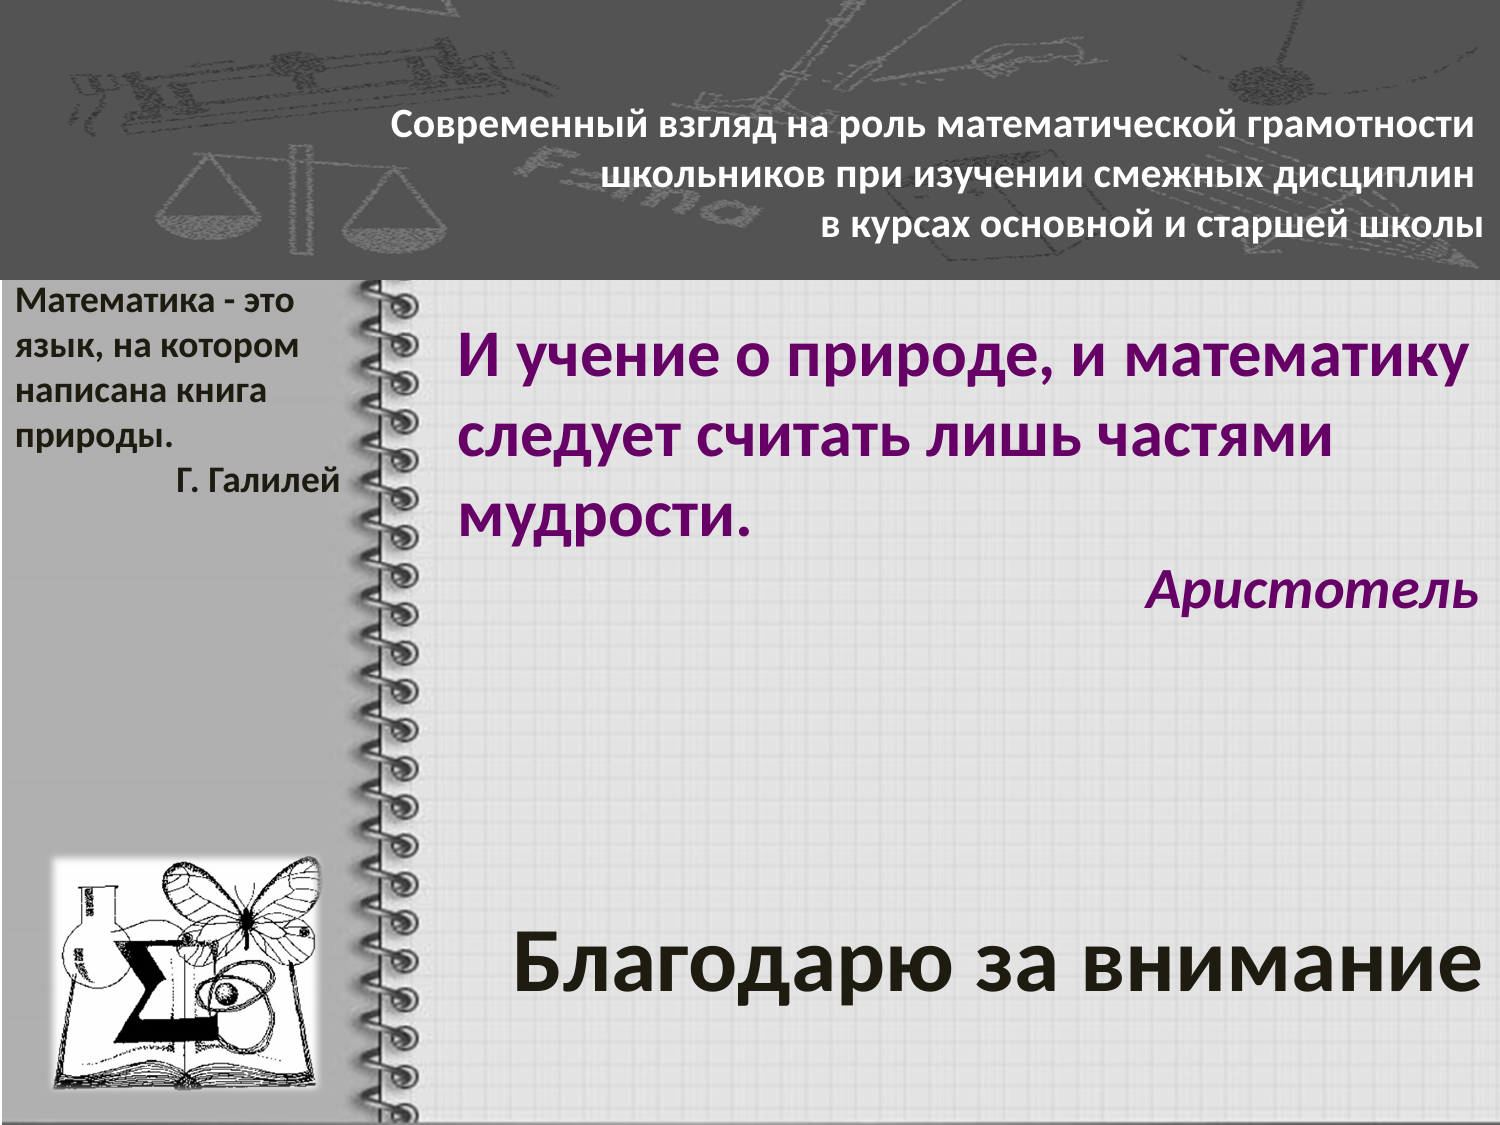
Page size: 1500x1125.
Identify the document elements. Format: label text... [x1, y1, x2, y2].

text_box Математика - это язык, на котором написана книга природы. Г. Галилей [0, 267, 361, 507]
text_box И учение о природе, и математику следует считать лишь частями мудрости. Аристотель Благодарю за внимание [442, 302, 1500, 1063]
text_box Современный взгляд на роль математической грамотности школьников при изучении смежных дисциплин в курсах основной и старшей школы [146, 88, 1500, 254]
picture [0, 0, 1500, 1125]
